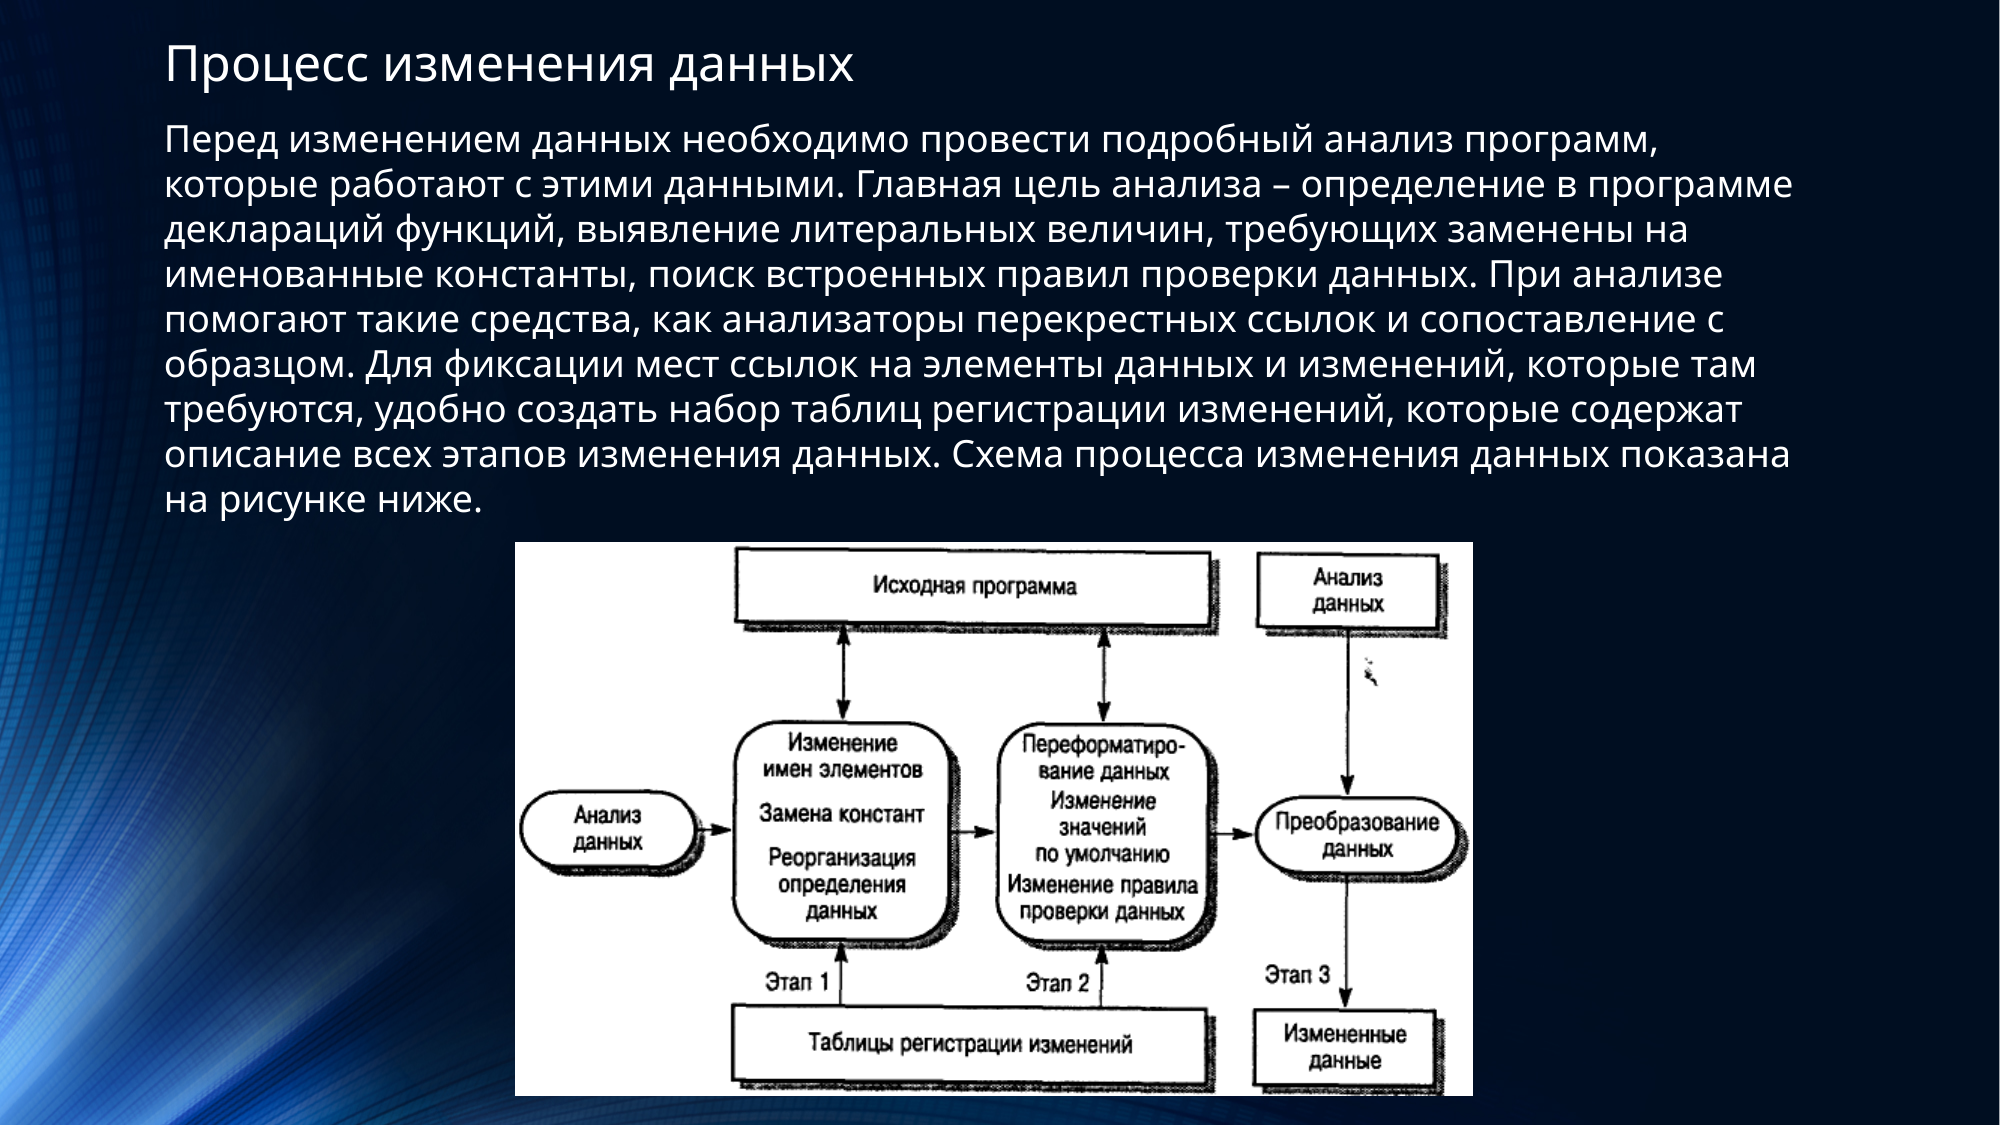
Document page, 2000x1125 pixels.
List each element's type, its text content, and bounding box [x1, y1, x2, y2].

text_box Перед изменением данных необходимо провести подробный анализ программ, которые работают с этими данными. Главная цель анализа – определение в программе деклараций функций, выявление литеральных величин, требующих заменены на именованные константы, поиск встроенных правил проверки данных. При анализе помогают такие средства, как анализаторы перекрестных ссылок и сопоставление с образцом. Для фиксации мест ссылок на элементы данных и изменений, которые там требуются, удобно создать набор таблиц регистрации изменений, которые содержат описание всех этапов изменения данных. Схема процесса изменения данных показана на рисунке ниже. [149, 107, 1832, 528]
list Процесс изменения данных [149, 30, 1827, 107]
picture [0, 0, 2000, 1125]
